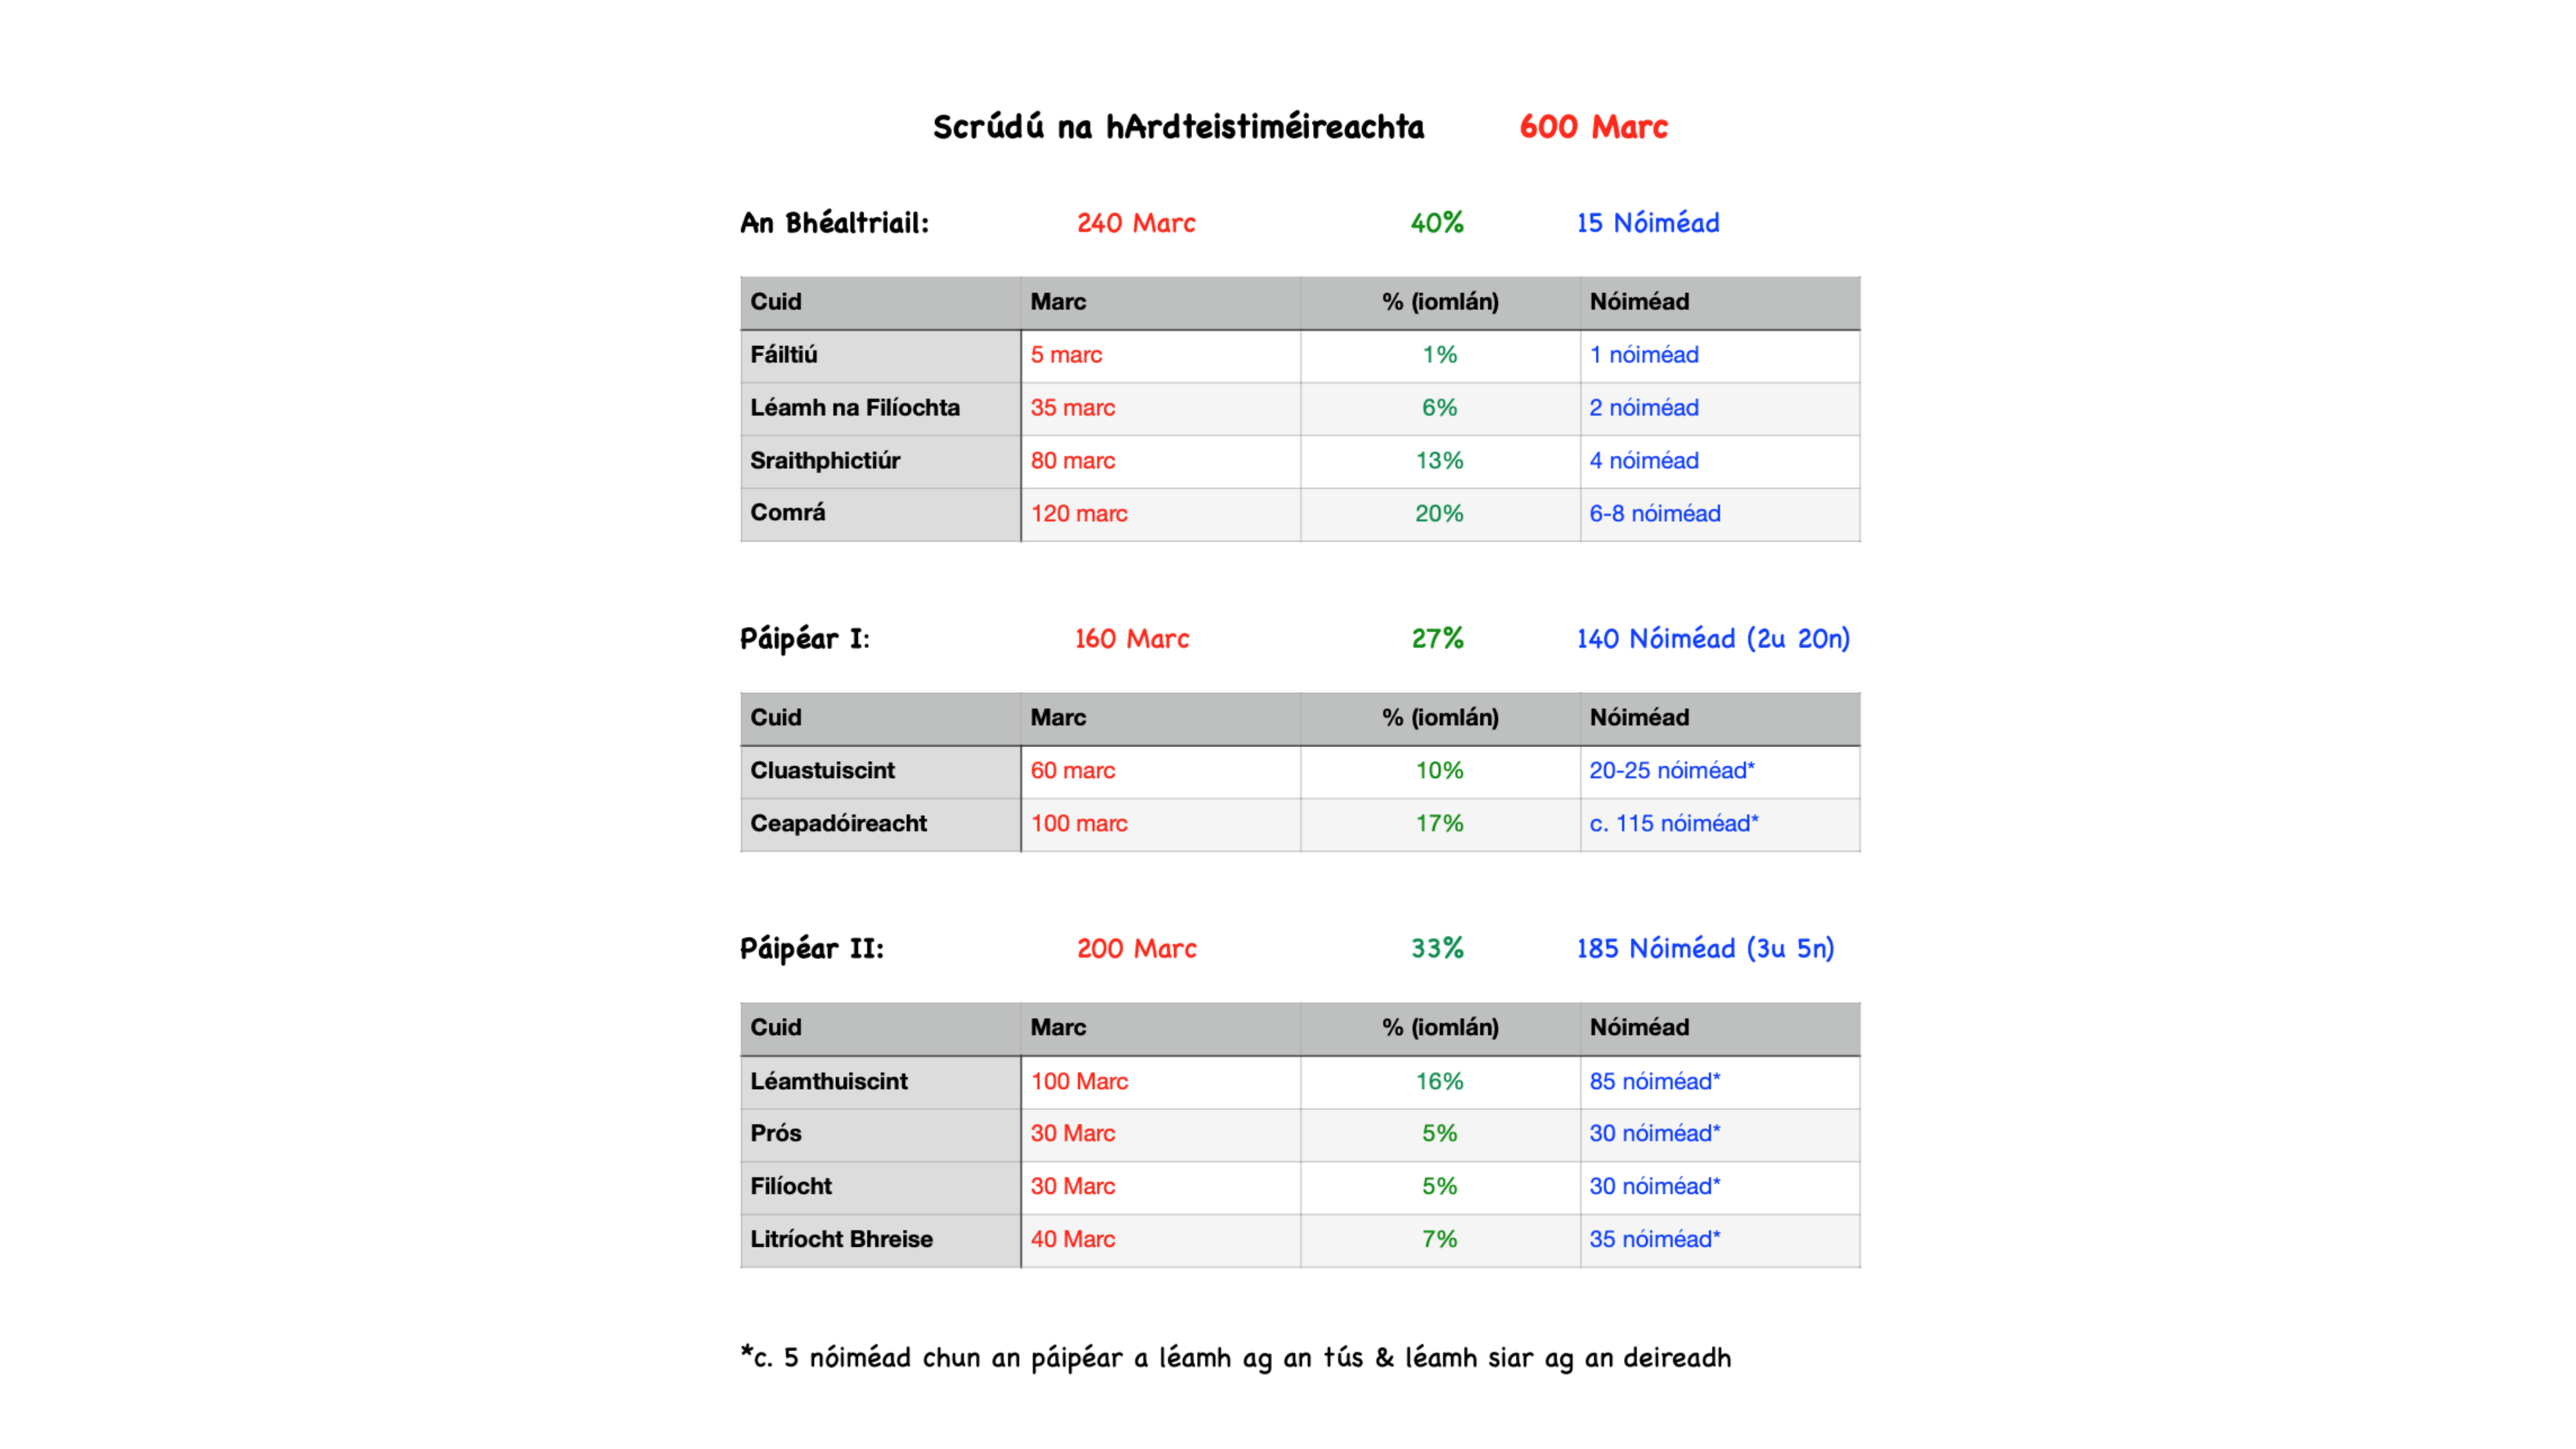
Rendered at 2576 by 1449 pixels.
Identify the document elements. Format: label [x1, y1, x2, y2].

picture [678, 86, 1965, 1449]
